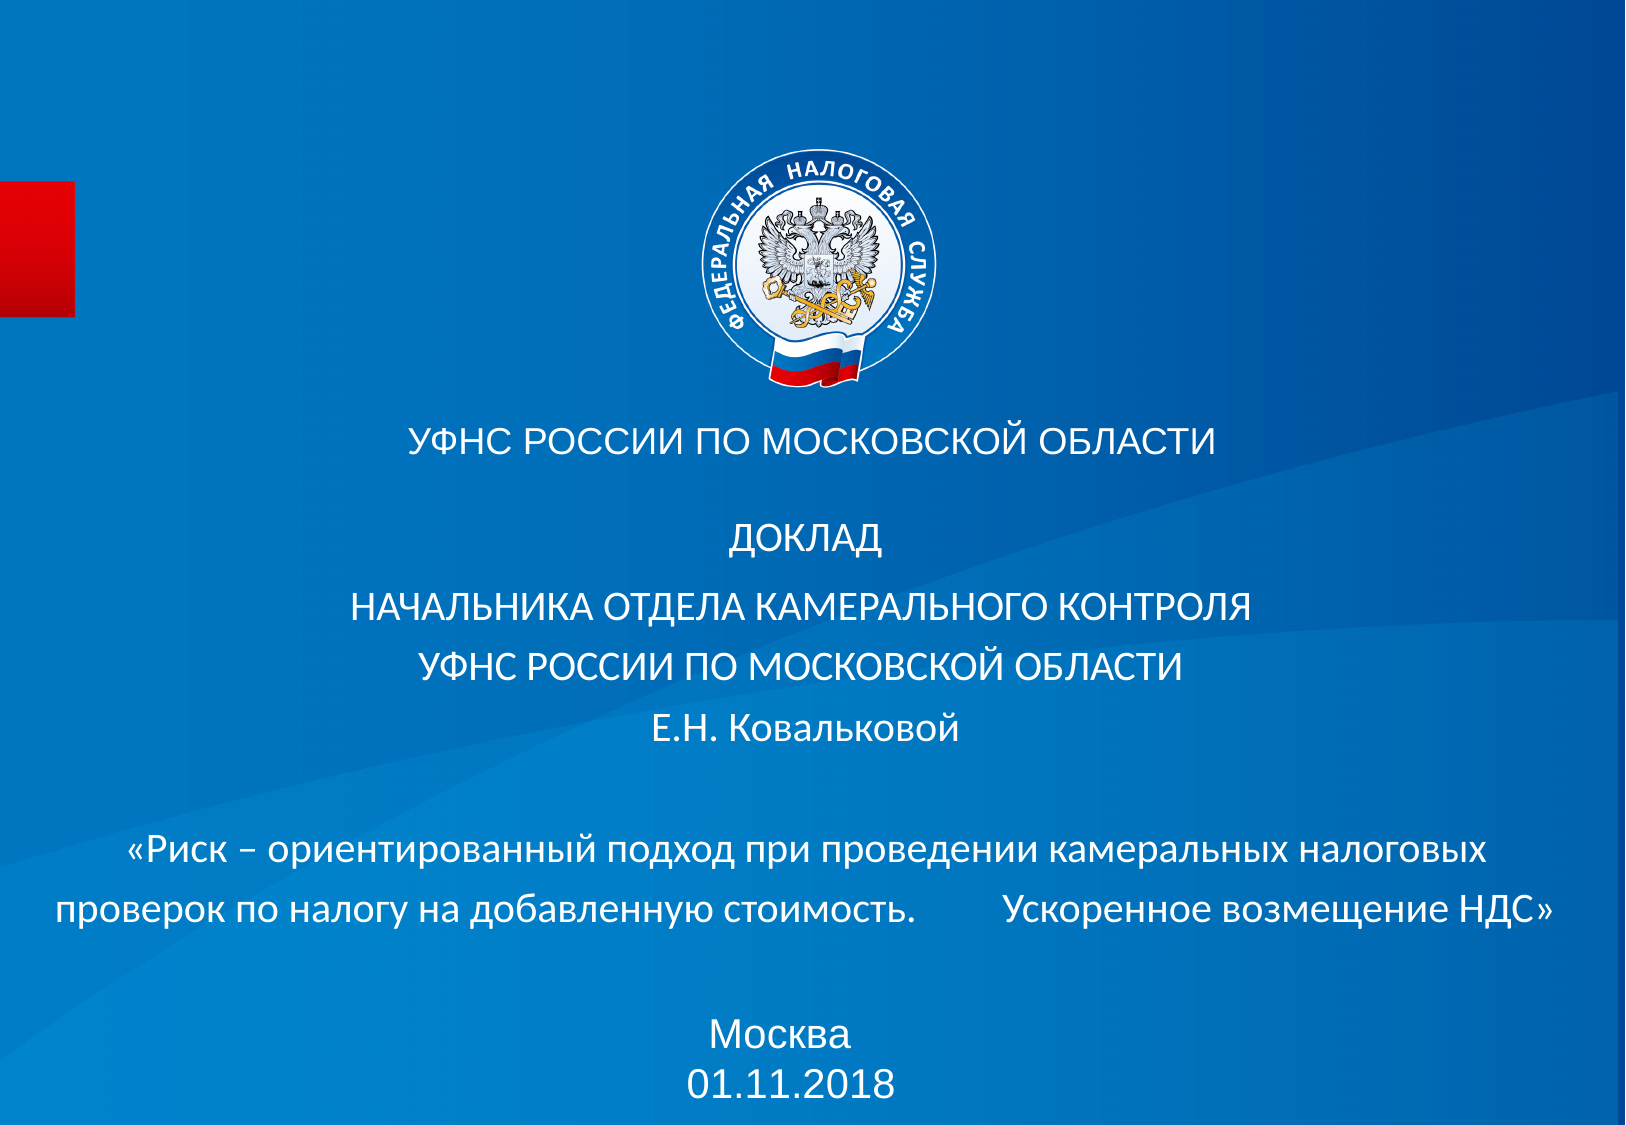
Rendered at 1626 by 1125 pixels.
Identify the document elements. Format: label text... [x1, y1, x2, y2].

subtitle ДОКЛАД НАЧАЛЬНИКА ОТДЕЛА КАМЕРАЛЬНОГО КОНТРОЛЯ УФНС РОССИИ ПО МОСКОВСКОЙ ОБЛАСТИ Е.Н. Ковальковой «Риск – ориентированный подход при проведении камеральных налоговых проверок по налогу на добавленную стоимость. Ускоренное возмещение НДС» [32, 491, 1579, 1064]
picture [0, 0, 1625, 1125]
text_box Москва 01.11.2018 [670, 999, 912, 1115]
text_box УФНС РОССИИ ПО МОСКОВСКОЙ ОБЛАСТИ [199, 369, 1426, 509]
